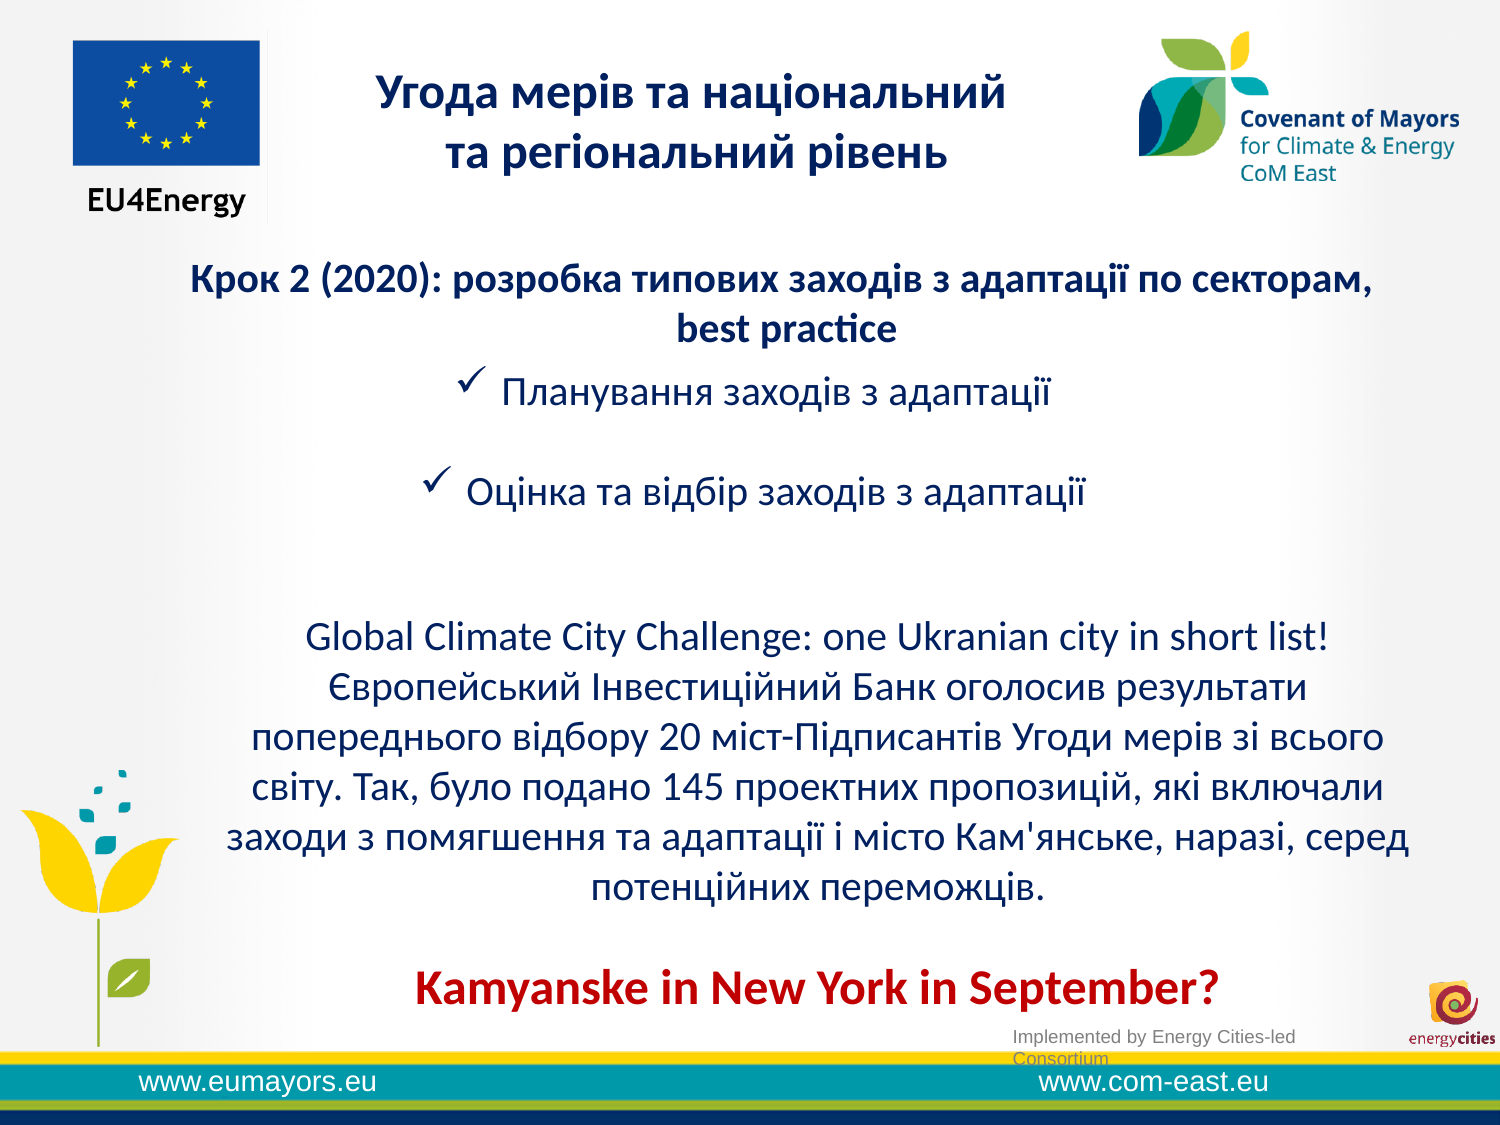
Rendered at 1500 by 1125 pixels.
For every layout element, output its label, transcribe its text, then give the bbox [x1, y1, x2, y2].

text_box Планування заходів з адаптації Оцінка та відбір заходів з адаптації [377, 356, 1128, 522]
text_box Global Climate City Challenge: one Ukranian city in short list! Європейський Інвестиційний Банк оголосив результати попереднього відбору 20 міст-Підписантів Угоди мерів зі всього світу. Так, було подано 145 проектних пропозицій, які включали заходи з помягшення та адаптації і місто Кам'янське, наразі, серед потенційних переможців. Kamyanske in New York in September? [198, 601, 1439, 1022]
picture [0, 0, 1500, 1065]
picture [0, 1068, 1500, 1125]
title Угода мерів та національний та регіональний рівень [265, 50, 1128, 143]
picture [1059, 1056, 1064, 1064]
picture [1029, 1056, 1034, 1064]
text_box Крок 2 (2020): розробка типових заходів з адаптації по секторам, best practice [131, 243, 1443, 459]
